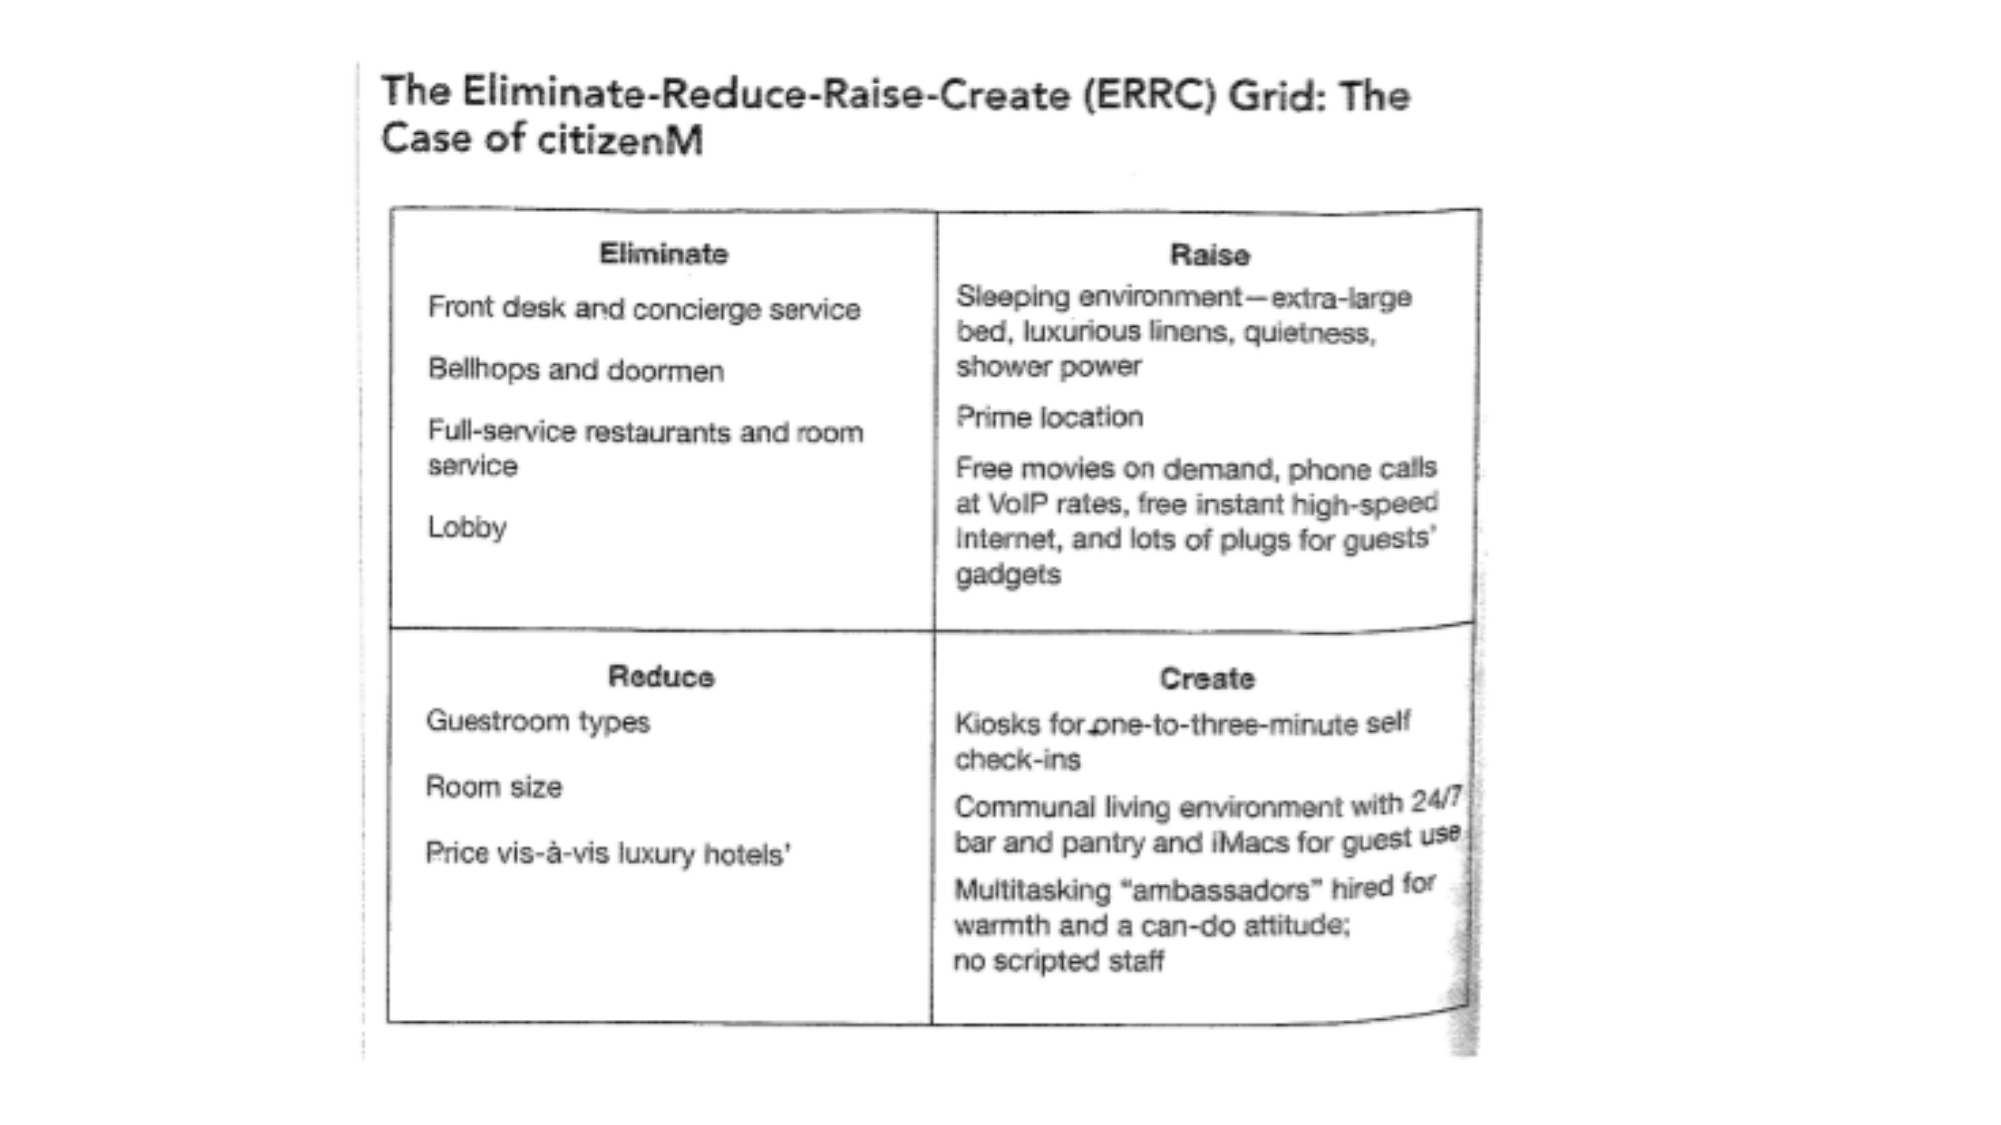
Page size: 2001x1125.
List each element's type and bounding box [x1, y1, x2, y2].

picture [276, 27, 1655, 1125]
